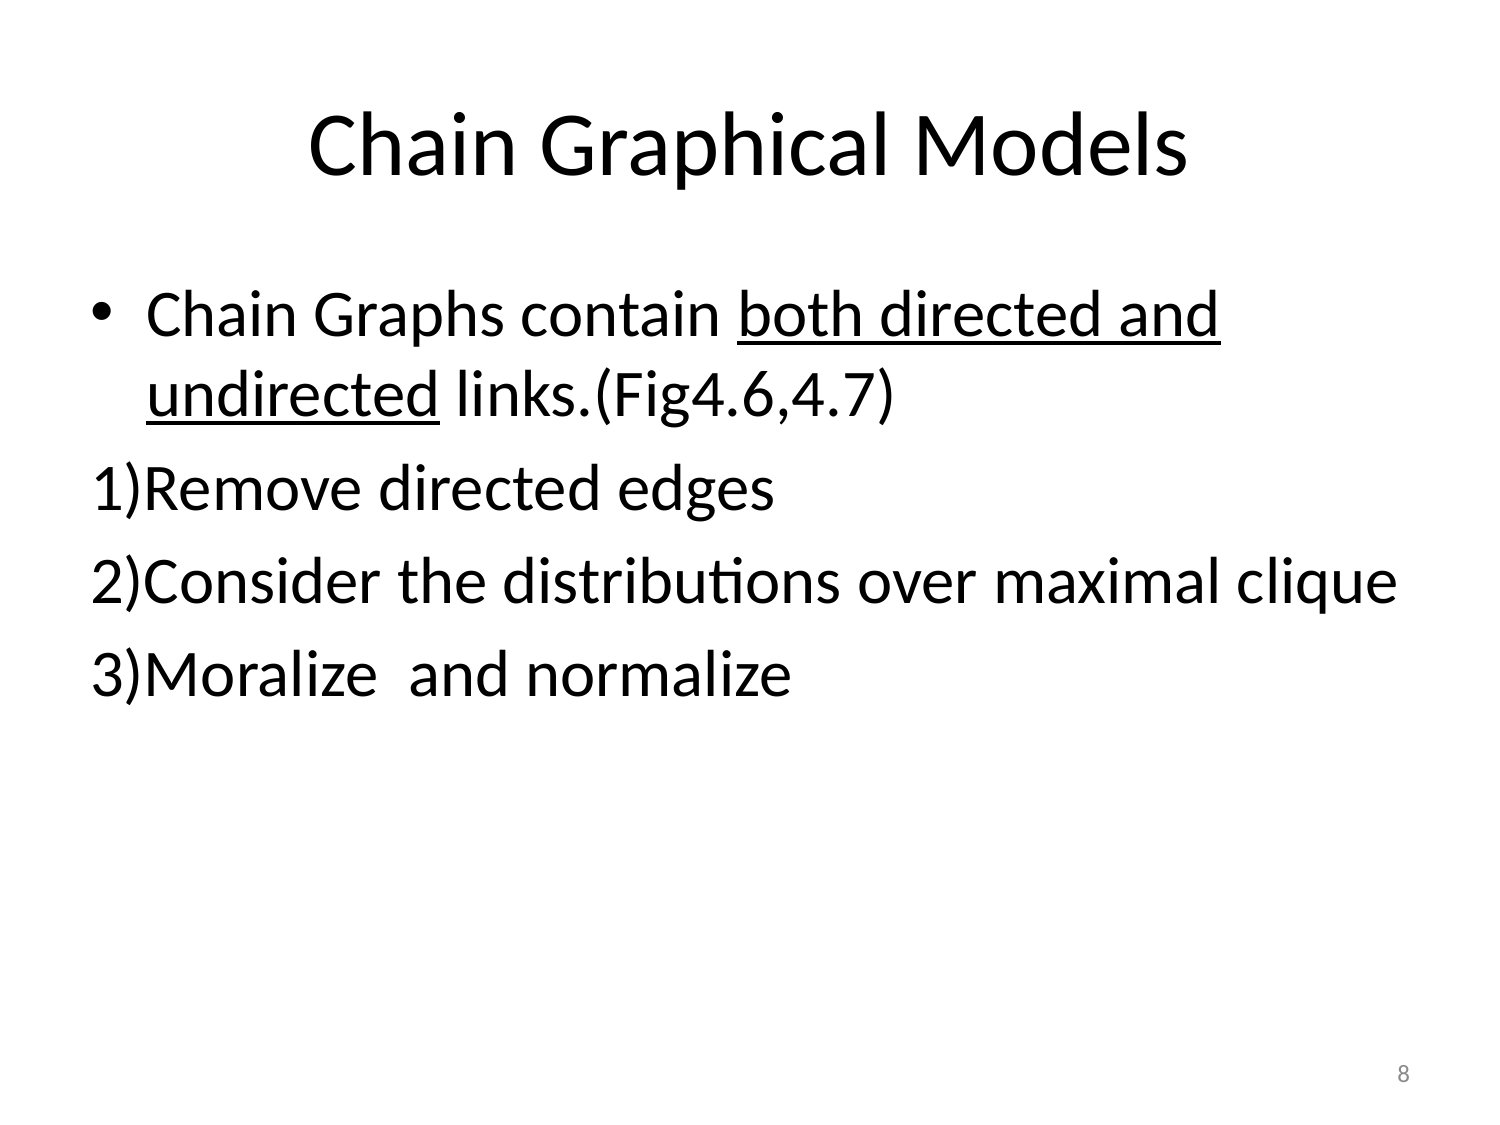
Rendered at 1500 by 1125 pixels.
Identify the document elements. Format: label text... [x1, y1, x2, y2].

list Chain Graphs contain both directed and undirected links.(Fig4.6,4.7) 1)Remove directed edges 2)Consider the distributions over maximal clique 3)Moralize and normalize [75, 262, 1425, 1005]
title Chain Graphical Models [75, 45, 1425, 233]
slide_number 8 [1074, 1042, 1425, 1103]
